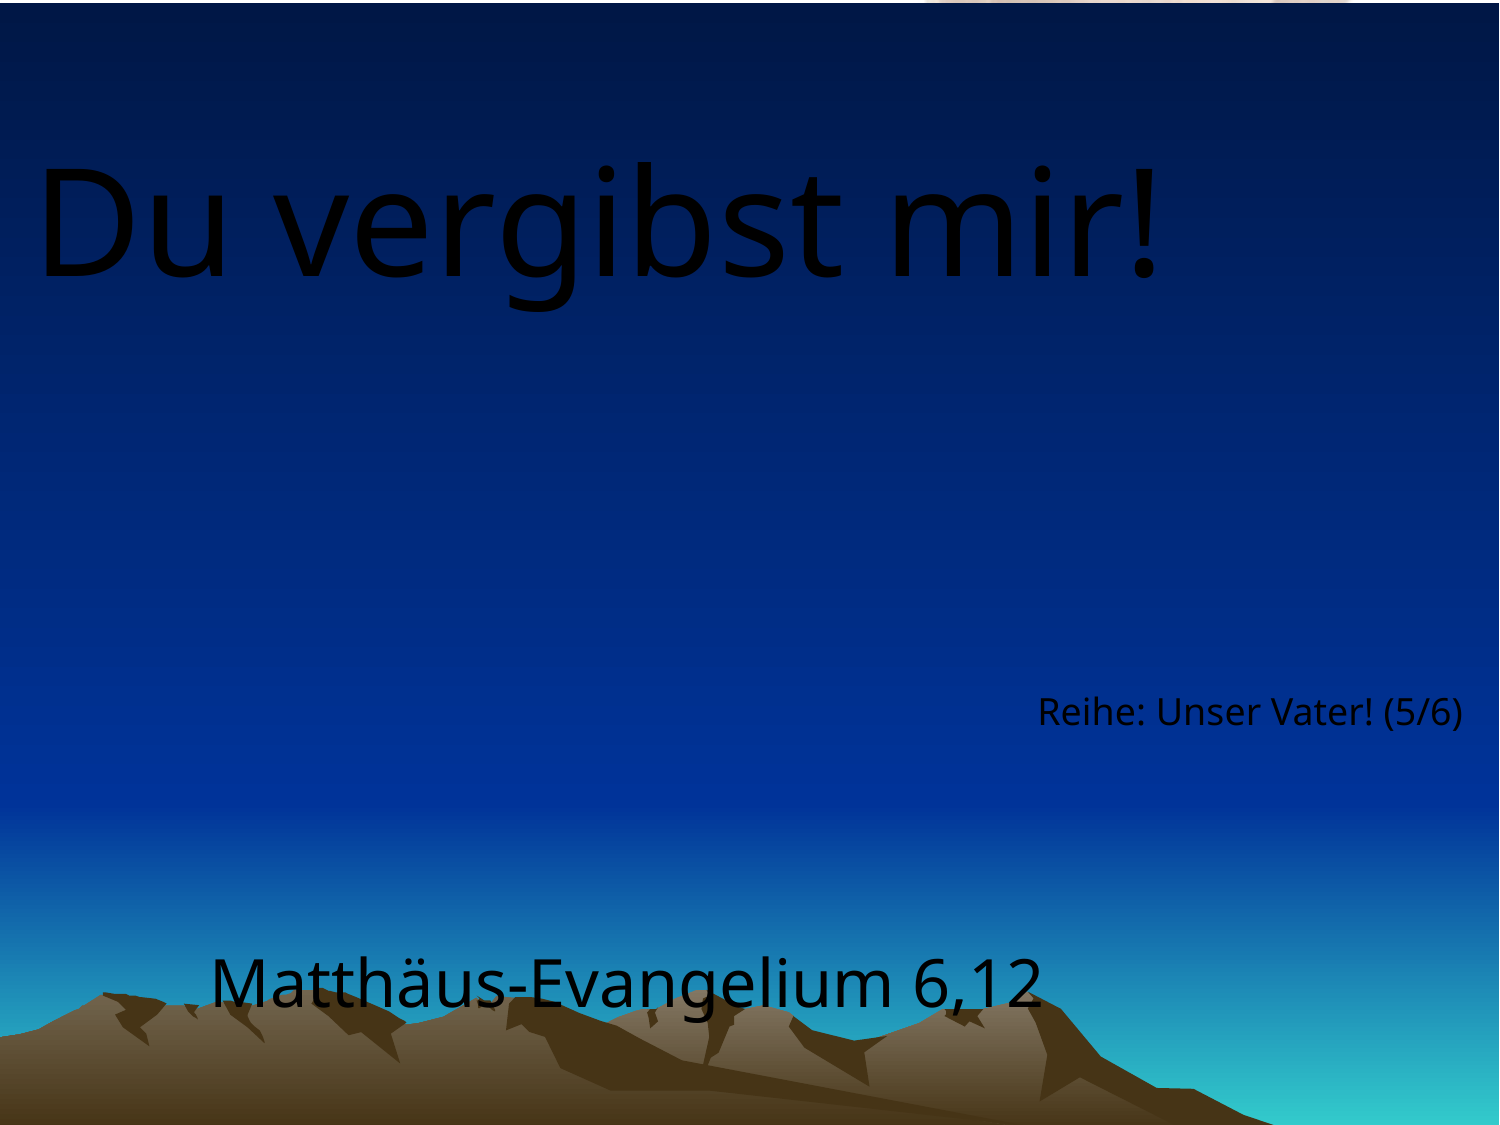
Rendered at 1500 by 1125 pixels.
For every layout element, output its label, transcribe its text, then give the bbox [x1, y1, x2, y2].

title Du vergibst mir! [17, 115, 1459, 319]
subtitle Reihe: Unser Vater! (5/6) [428, 680, 1479, 1125]
picture [0, 0, 1500, 1125]
text_box Matthäus-Evangelium 6,12 [194, 933, 1245, 1028]
